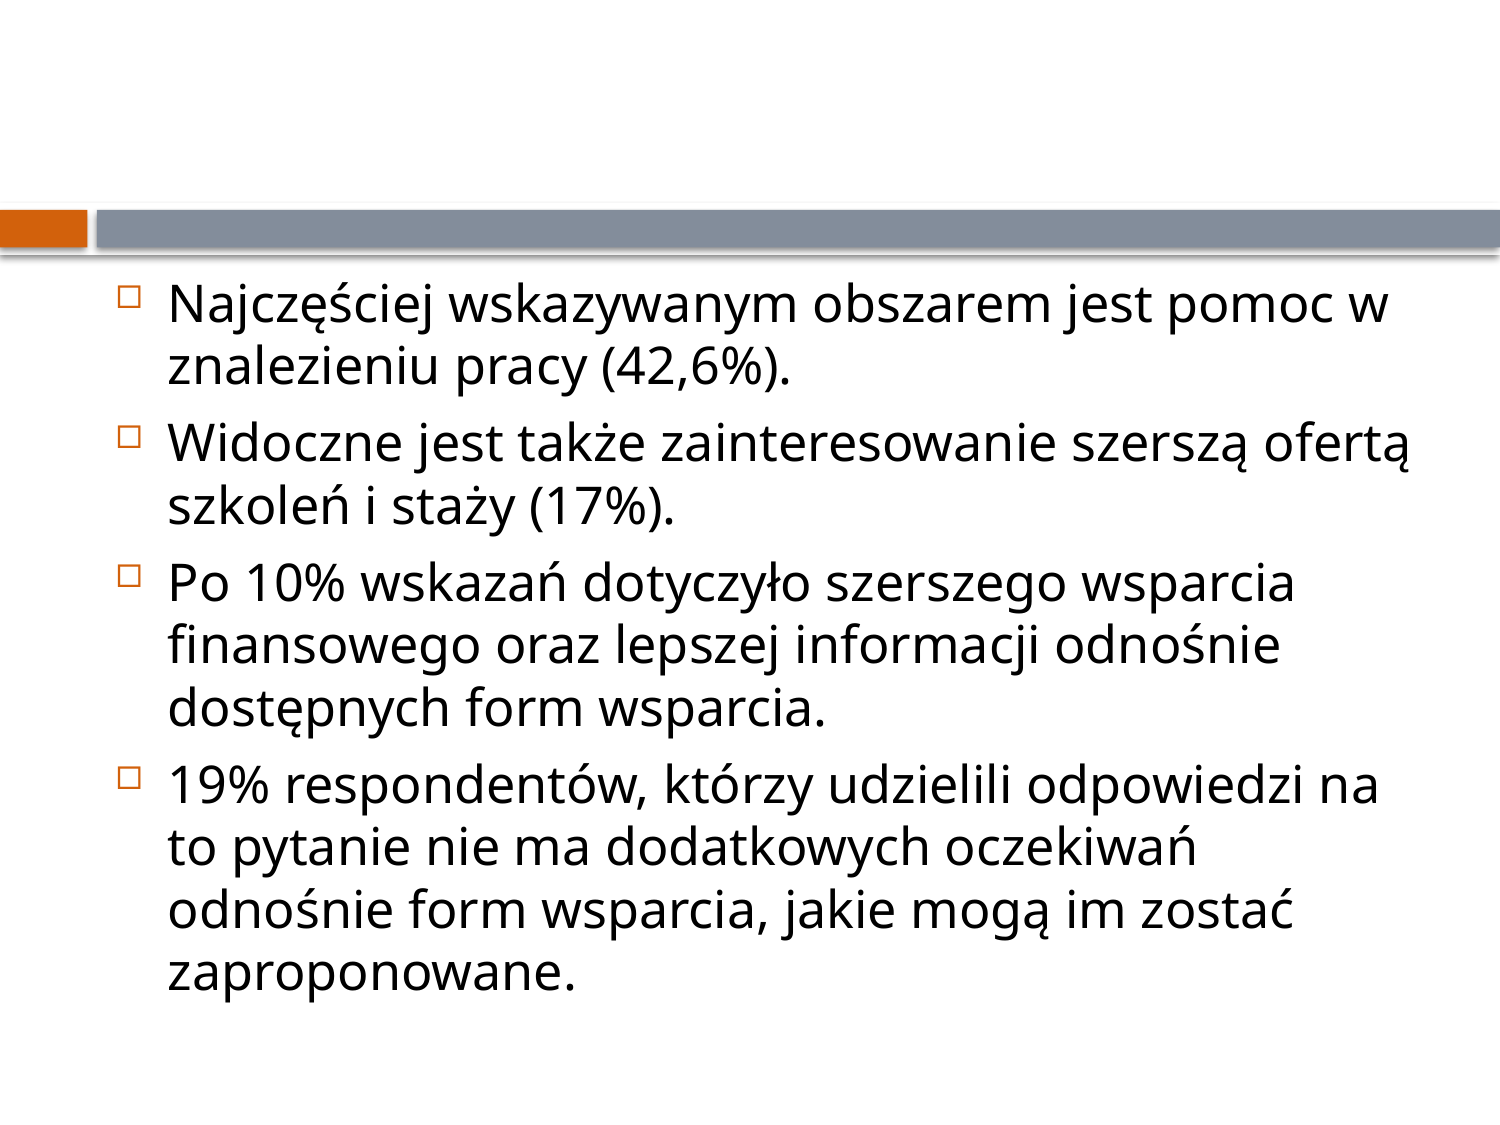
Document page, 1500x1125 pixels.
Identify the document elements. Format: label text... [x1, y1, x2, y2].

list Najczęściej wskazywanym obszarem jest pomoc w znalezieniu pracy (42,6%). Widoczne jest także zainteresowanie szerszą ofertą szkoleń i staży (17%). Po 10% wskazań dotyczyło szerszego wsparcia finansowego oraz lepszej informacji odnośnie dostępnych form wsparcia. 19% respondentów, którzy udzielili odpowiedzi na to pytanie nie ma dodatkowych oczekiwań odnośnie form wsparcia, jakie mogą im zostać zaproponowane. [100, 262, 1439, 1006]
